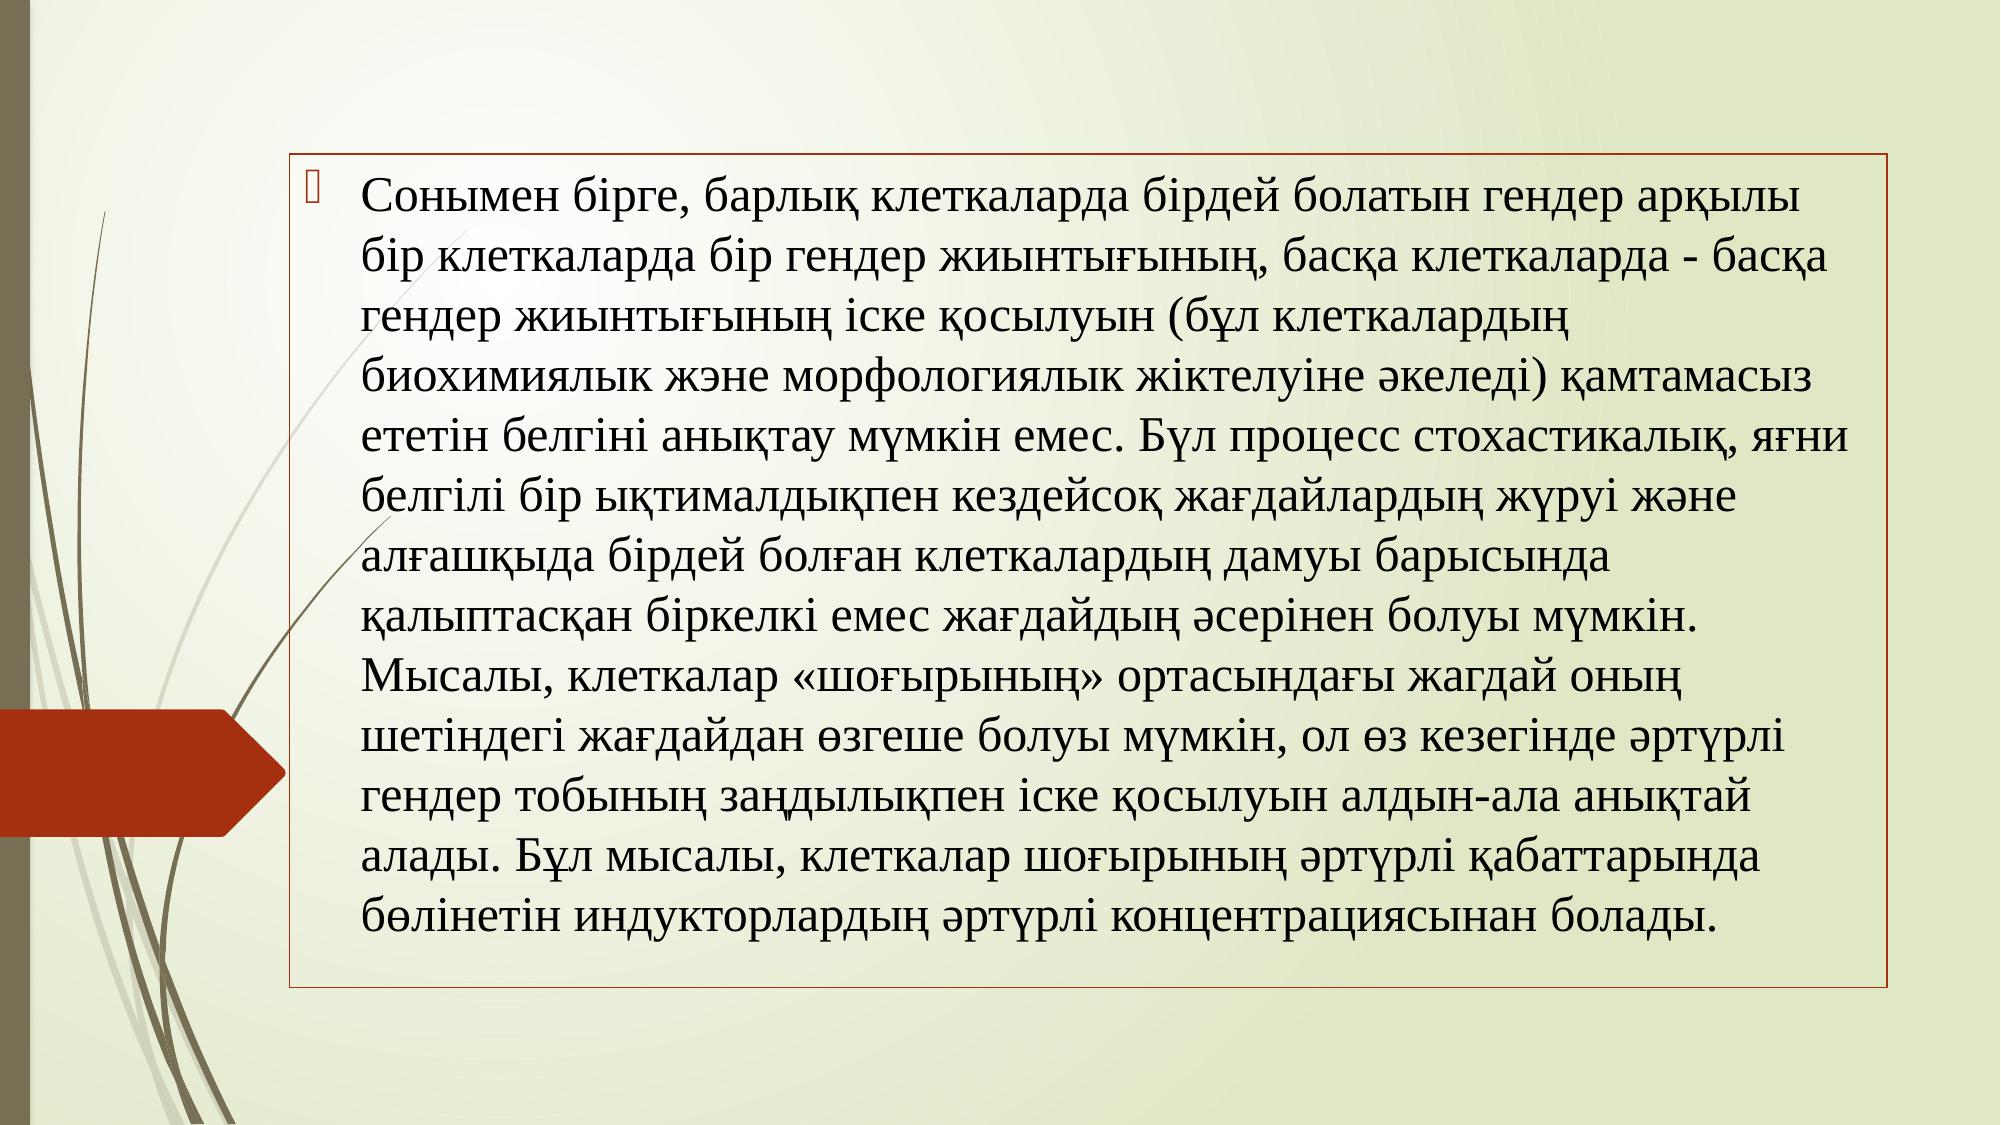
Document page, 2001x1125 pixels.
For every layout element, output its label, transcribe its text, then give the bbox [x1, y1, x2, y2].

list Сонымен бірге, барлық клеткаларда бірдей болатын гендер арқылы бір клеткаларда бір гендер жиынтығының, басқа клеткаларда - басқа гендер жиынтығының іске қосылуын (бұл клеткалардың биохимиялык жэне морфологиялык жіктелуіне әкеледі) қамтамасыз ететін белгіні анықтау мүмкін емес. Бүл процесс стохастикалық, яғни белгілі бір ықтималдықпен кездейсоқ жағдайлардың жүруі және алғашқыда бірдей болған клеткалардың дамуы барысында қалыптасқан біркелкі емес жағдайдың әсерінен болуы мүмкін. Мысалы, клеткалар «шоғырының» ортасындағы жагдай оның шетіндегі жағдайдан өзгеше болуы мүмкін, ол өз кезегінде әртүрлі гендер тобының заңдылықпен іске қосылуын алдын-ала анықтай алады. Бұл мысалы, клеткалар шоғырының әртүрлі қабаттарында бөлінетін индукторлардың әртүрлі концентрациясынан болады. [289, 153, 1888, 988]
